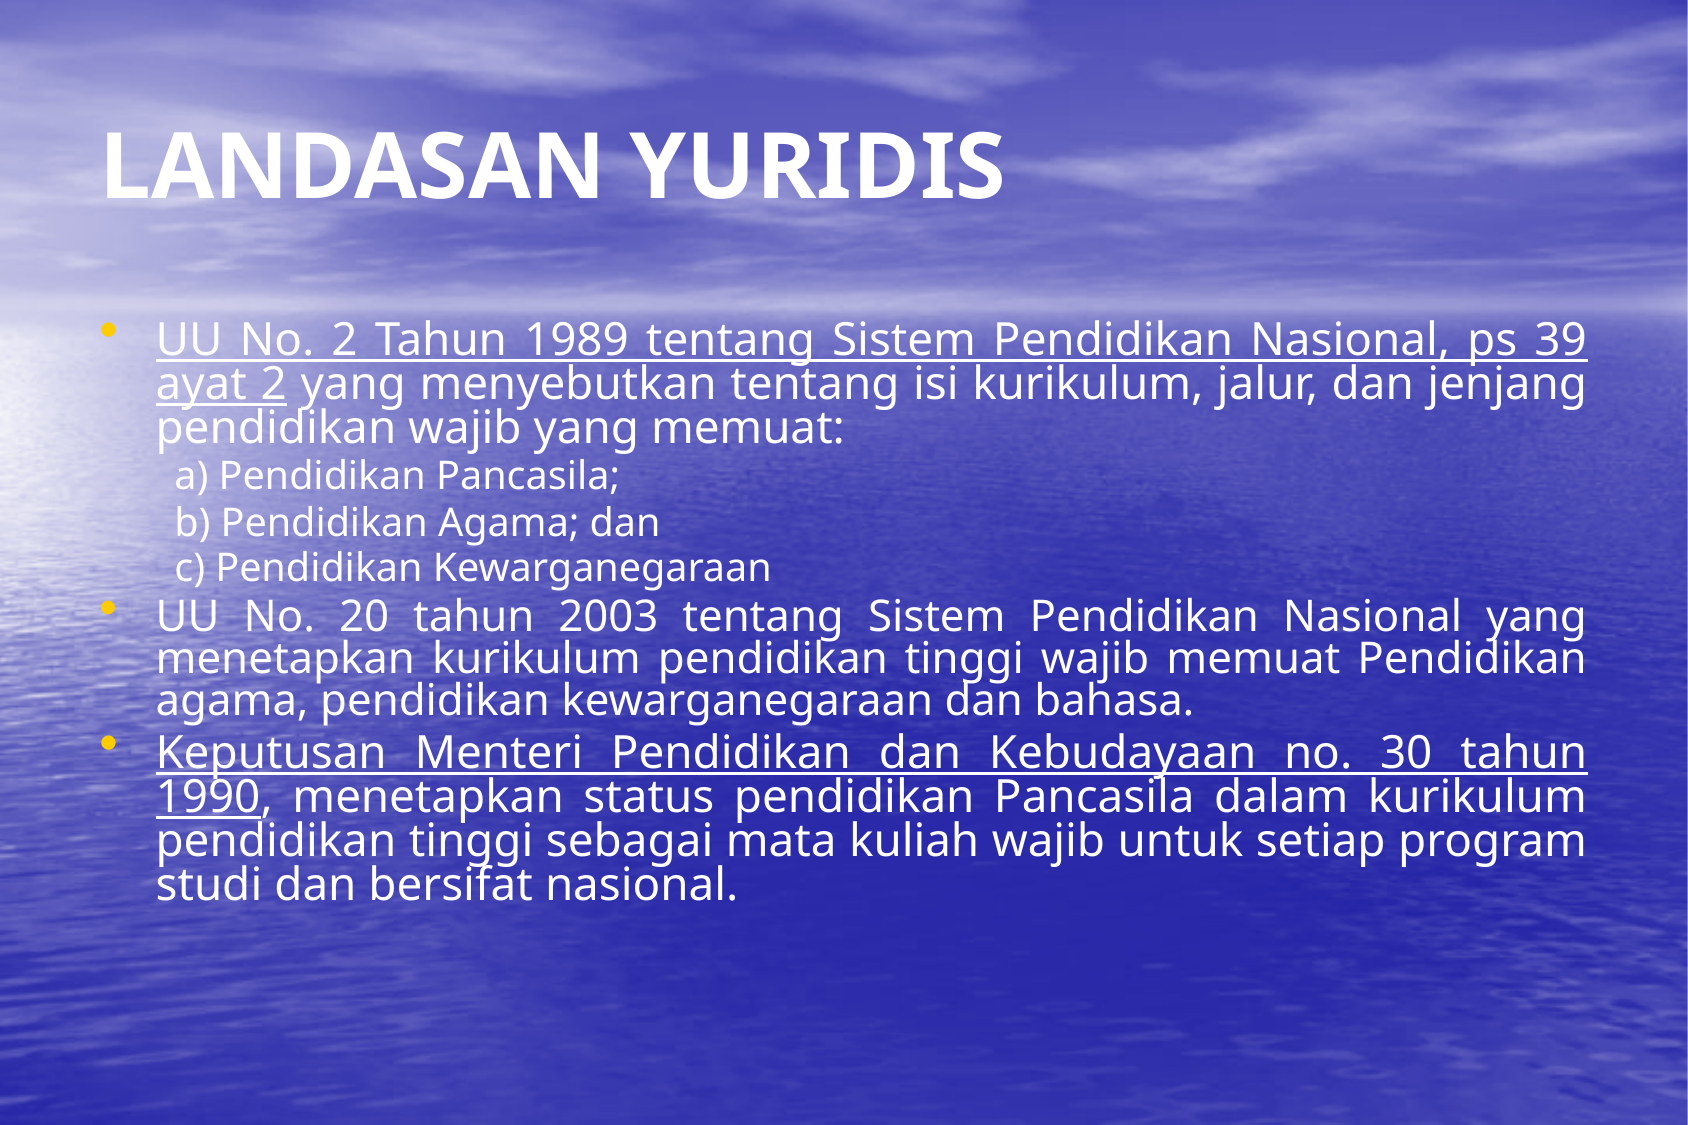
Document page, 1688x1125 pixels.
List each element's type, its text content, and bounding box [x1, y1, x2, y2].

list UU No. 2 Tahun 1989 tentang Sistem Pendidikan Nasional, ps 39 ayat 2 yang menyebutkan tentang isi kurikulum, jalur, dan jenjang pendidikan wajib yang memuat: a) Pendidikan Pancasila; b) Pendidikan Agama; dan c) Pendidikan Kewarganegaraan UU No. 20 tahun 2003 tentang Sistem Pendidikan Nasional yang menetapkan kurikulum pendidikan tinggi wajib memuat Pendidikan agama, pendidikan kewarganegaraan dan bahasa. Keputusan Menteri Pendidikan dan Kebudayaan no. 30 tahun 1990, menetapkan status pendidikan Pancasila dalam kurikulum pendidikan tinggi sebagai mata kuliah wajib untuk setiap program studi dan bersifat nasional. [84, 312, 1604, 988]
title LANDASAN YURIDIS [84, 47, 1604, 276]
